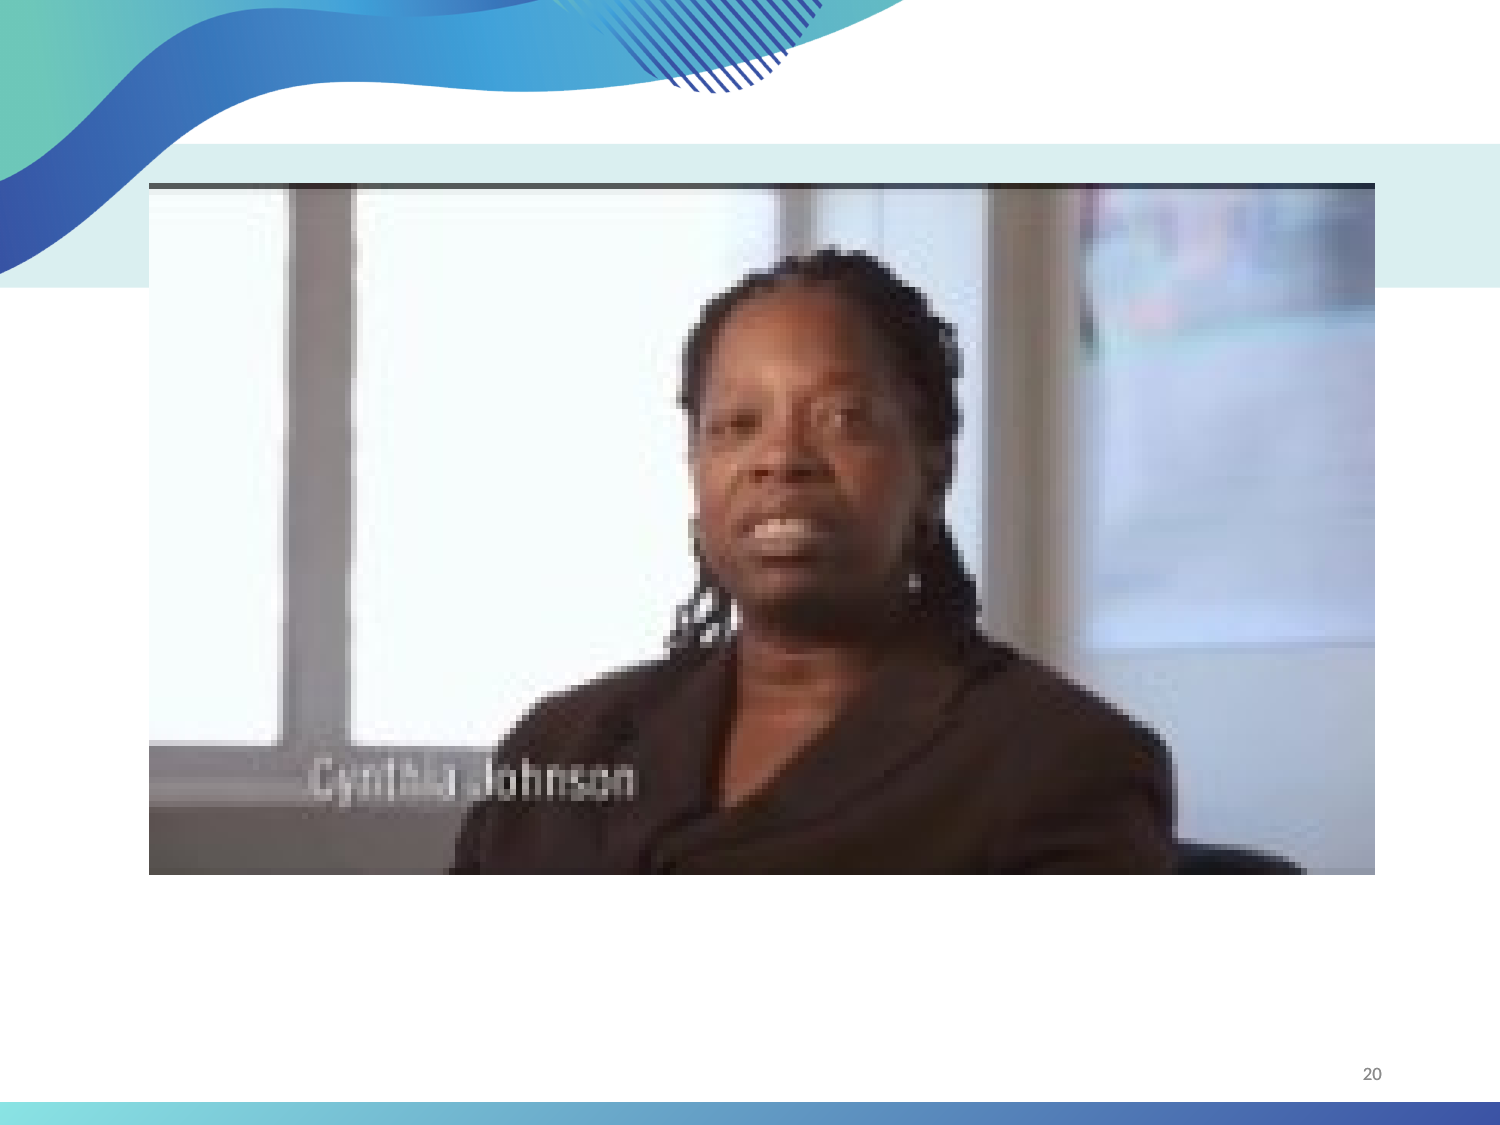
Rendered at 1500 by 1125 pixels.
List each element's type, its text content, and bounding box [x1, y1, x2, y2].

picture [0, 0, 985, 305]
slide_number 20 [1059, 1042, 1397, 1103]
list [148, 182, 1376, 876]
